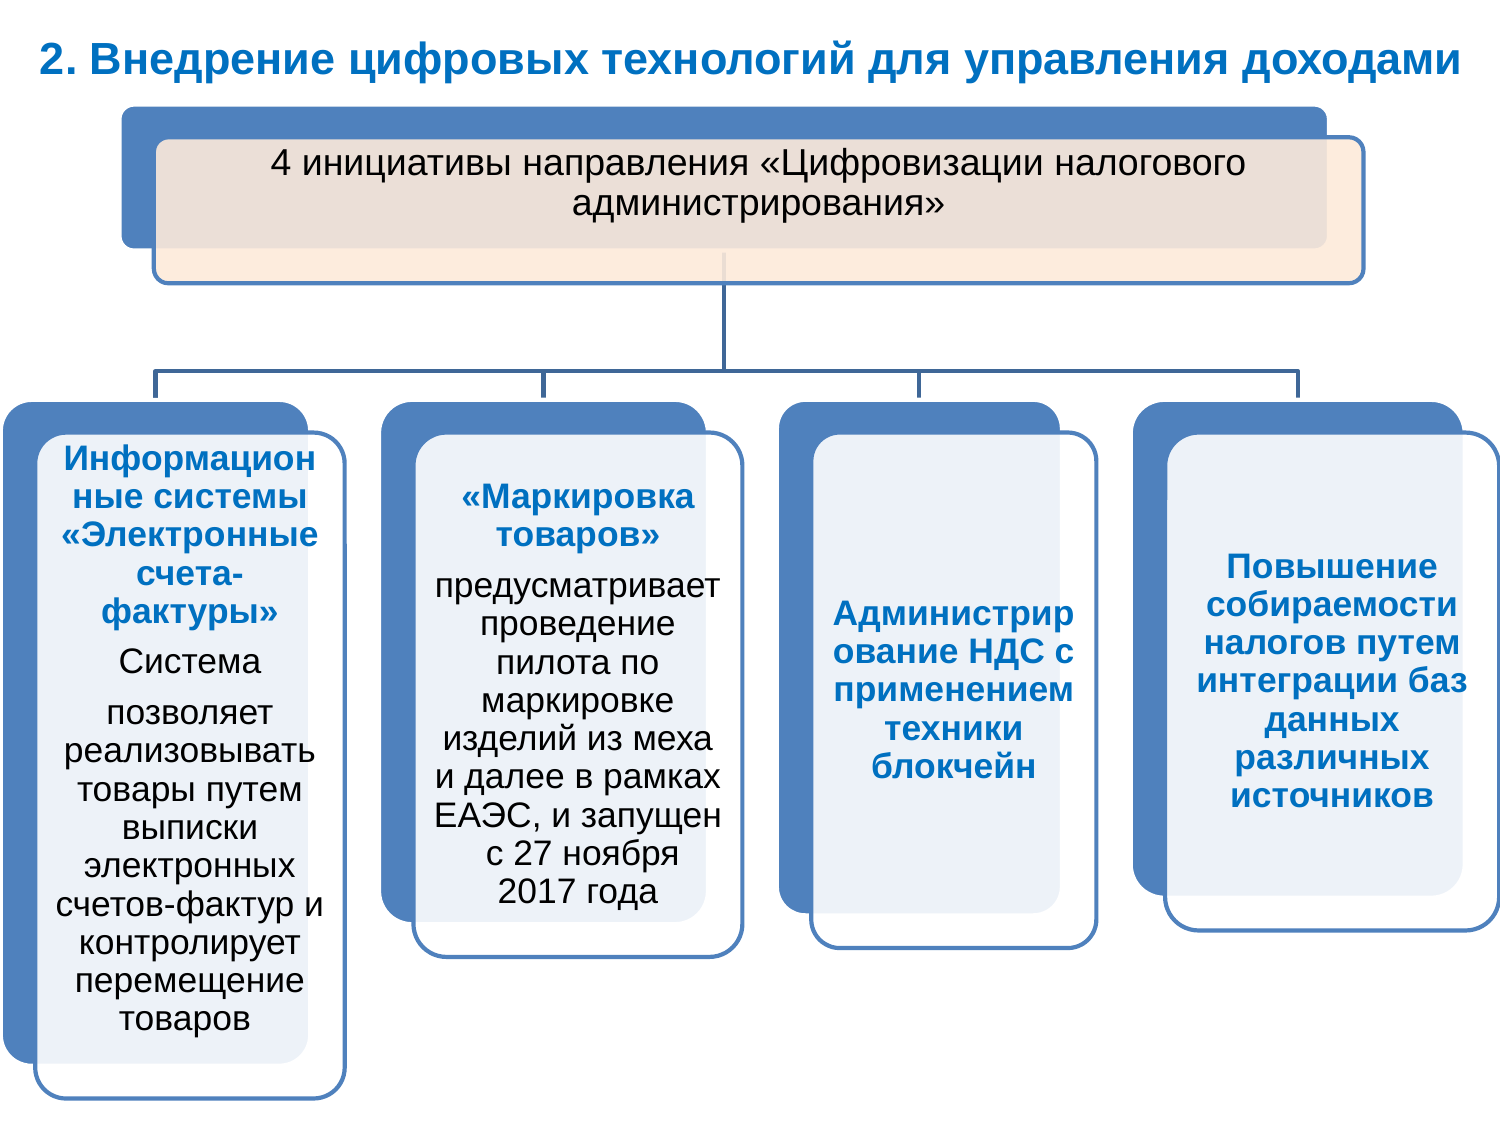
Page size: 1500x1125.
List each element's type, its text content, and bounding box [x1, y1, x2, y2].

title 2. Внедрение цифровых технологий для управления доходами [0, 0, 1500, 114]
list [0, 136, 1500, 1125]
